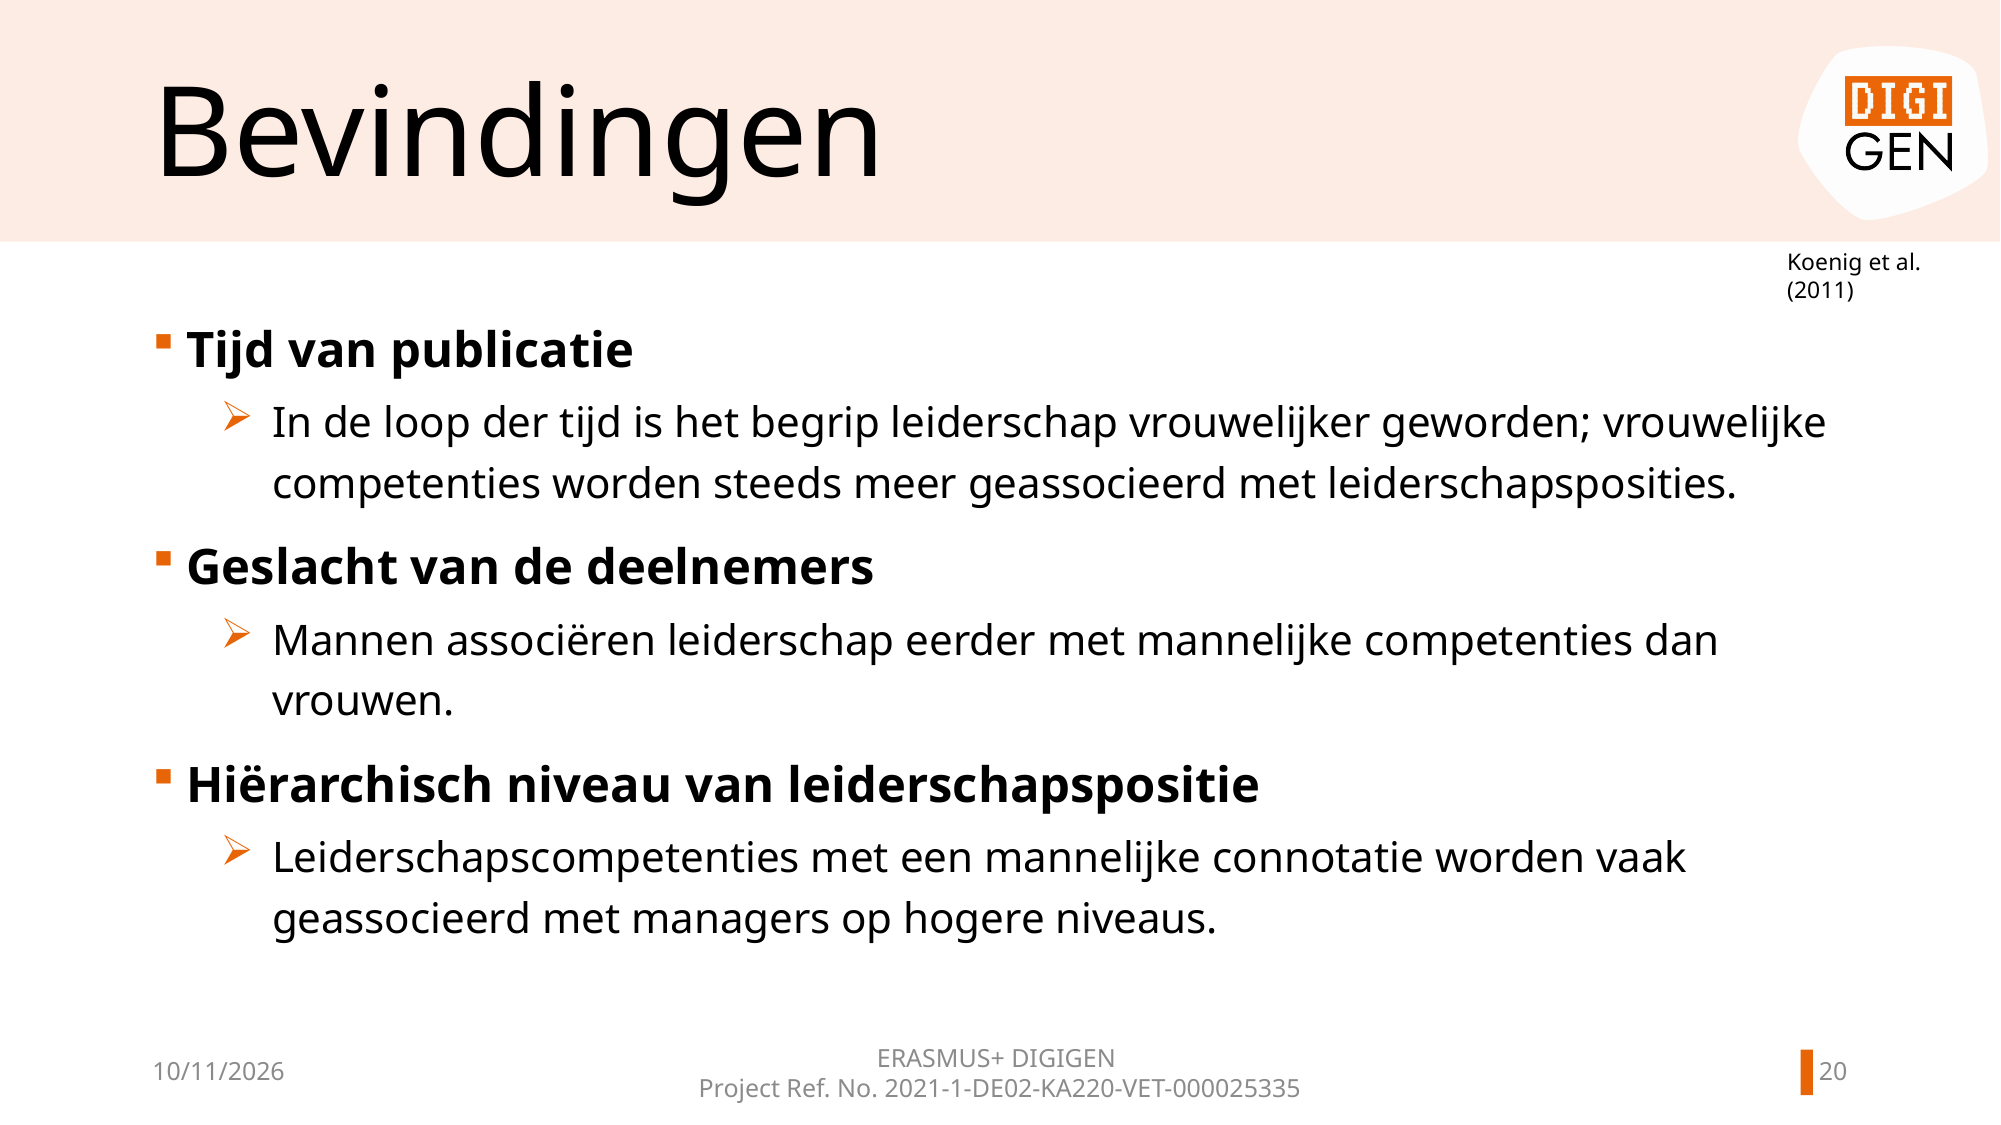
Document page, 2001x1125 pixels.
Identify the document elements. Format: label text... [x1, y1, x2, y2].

footer ERASMUS+ DIGIGEN Project Ref. No. 2021-1-DE02-KA220-VET-000025335 [662, 1042, 1338, 1103]
text_box Koenig et al. (2011) [1772, 240, 2000, 310]
title Bevindingen [137, 61, 1628, 190]
picture [1798, 46, 1988, 220]
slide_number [137, 1042, 588, 1103]
list Tijd van publicatie In de loop der tijd is het begrip leiderschap vrouwelijker geworden; vrouwelijke competenties worden steeds meer geassocieerd met leiderschapsposities. Geslacht van de deelnemers Mannen associëren leiderschap eerder met mannelijke competenties dan vrouwen. Hiërarchisch niveau van leiderschapspositie Leiderschapscompetenties met een mannelijke connotatie worden vaak geassocieerd met managers op hogere niveaus. [137, 299, 1863, 1014]
slide_number 19 [1764, 1042, 1863, 1103]
